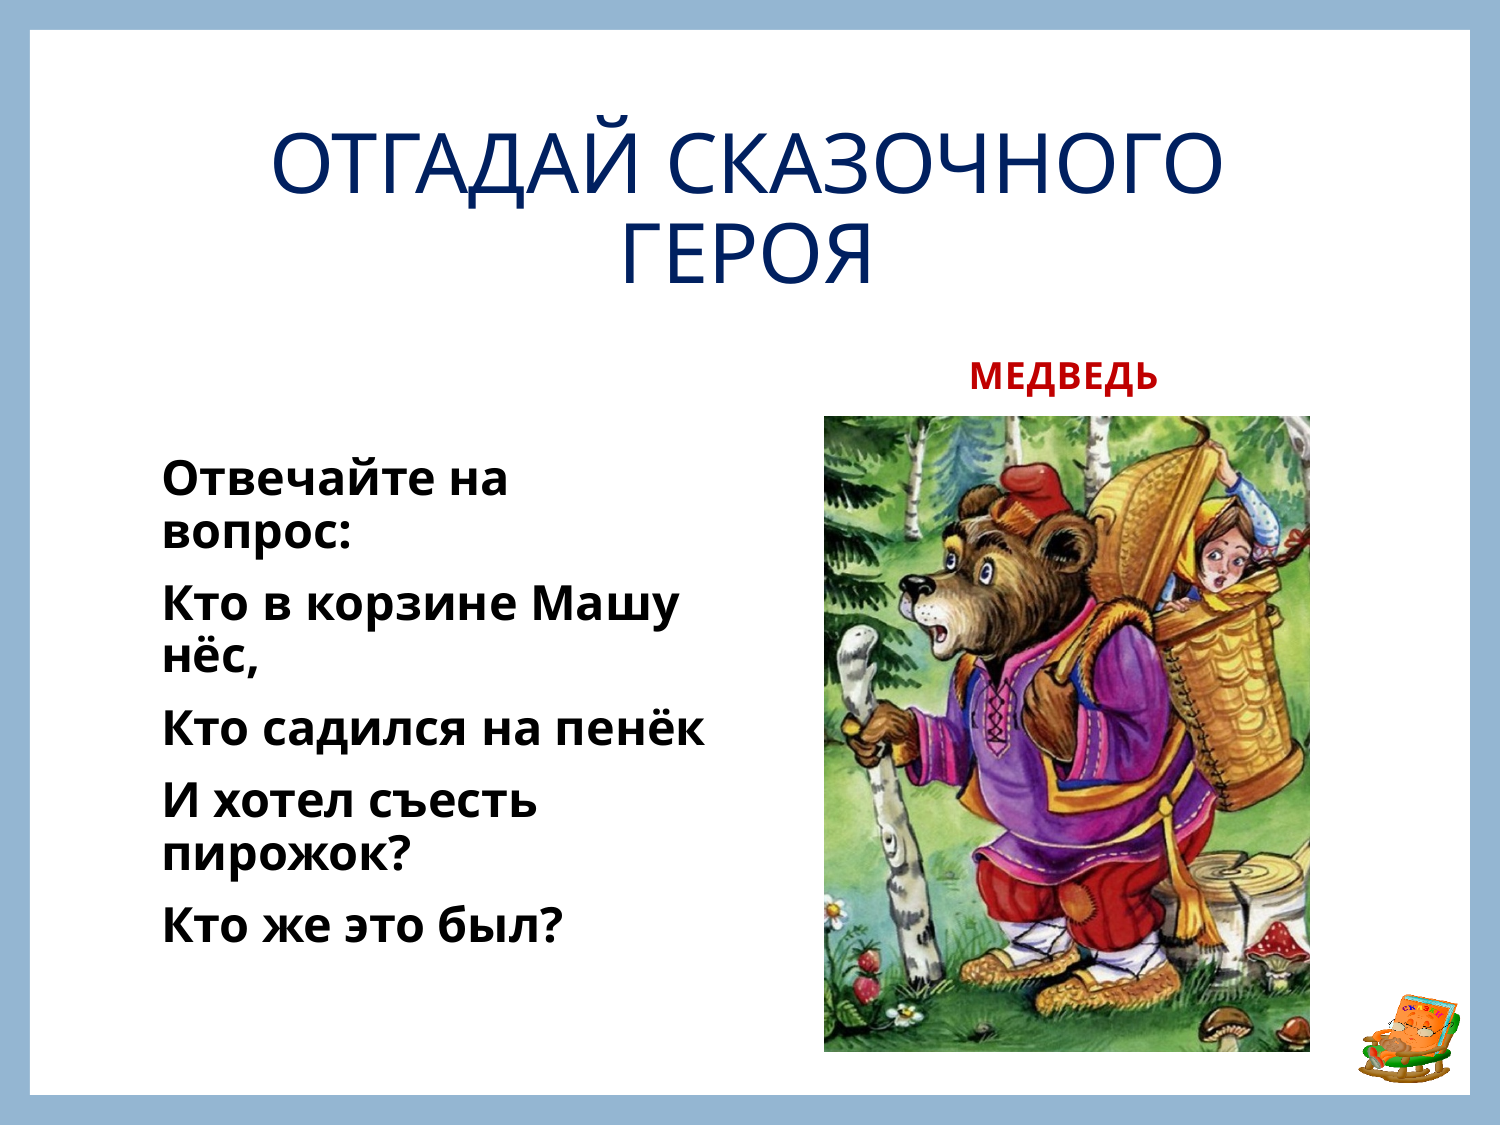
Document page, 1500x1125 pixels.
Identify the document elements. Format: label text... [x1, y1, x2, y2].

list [824, 416, 1310, 1052]
list МЕДВЕДЬ [771, 314, 1357, 442]
title ОТГАДАЙ СКАЗОЧНОГО ГЕРОЯ [140, 99, 1356, 323]
list Отвечайте на вопрос: Кто в корзине Машу нёс, Кто садился на пенёк И хотел съесть пирожок? Кто же это был? [140, 446, 726, 1002]
picture [1358, 991, 1462, 1085]
